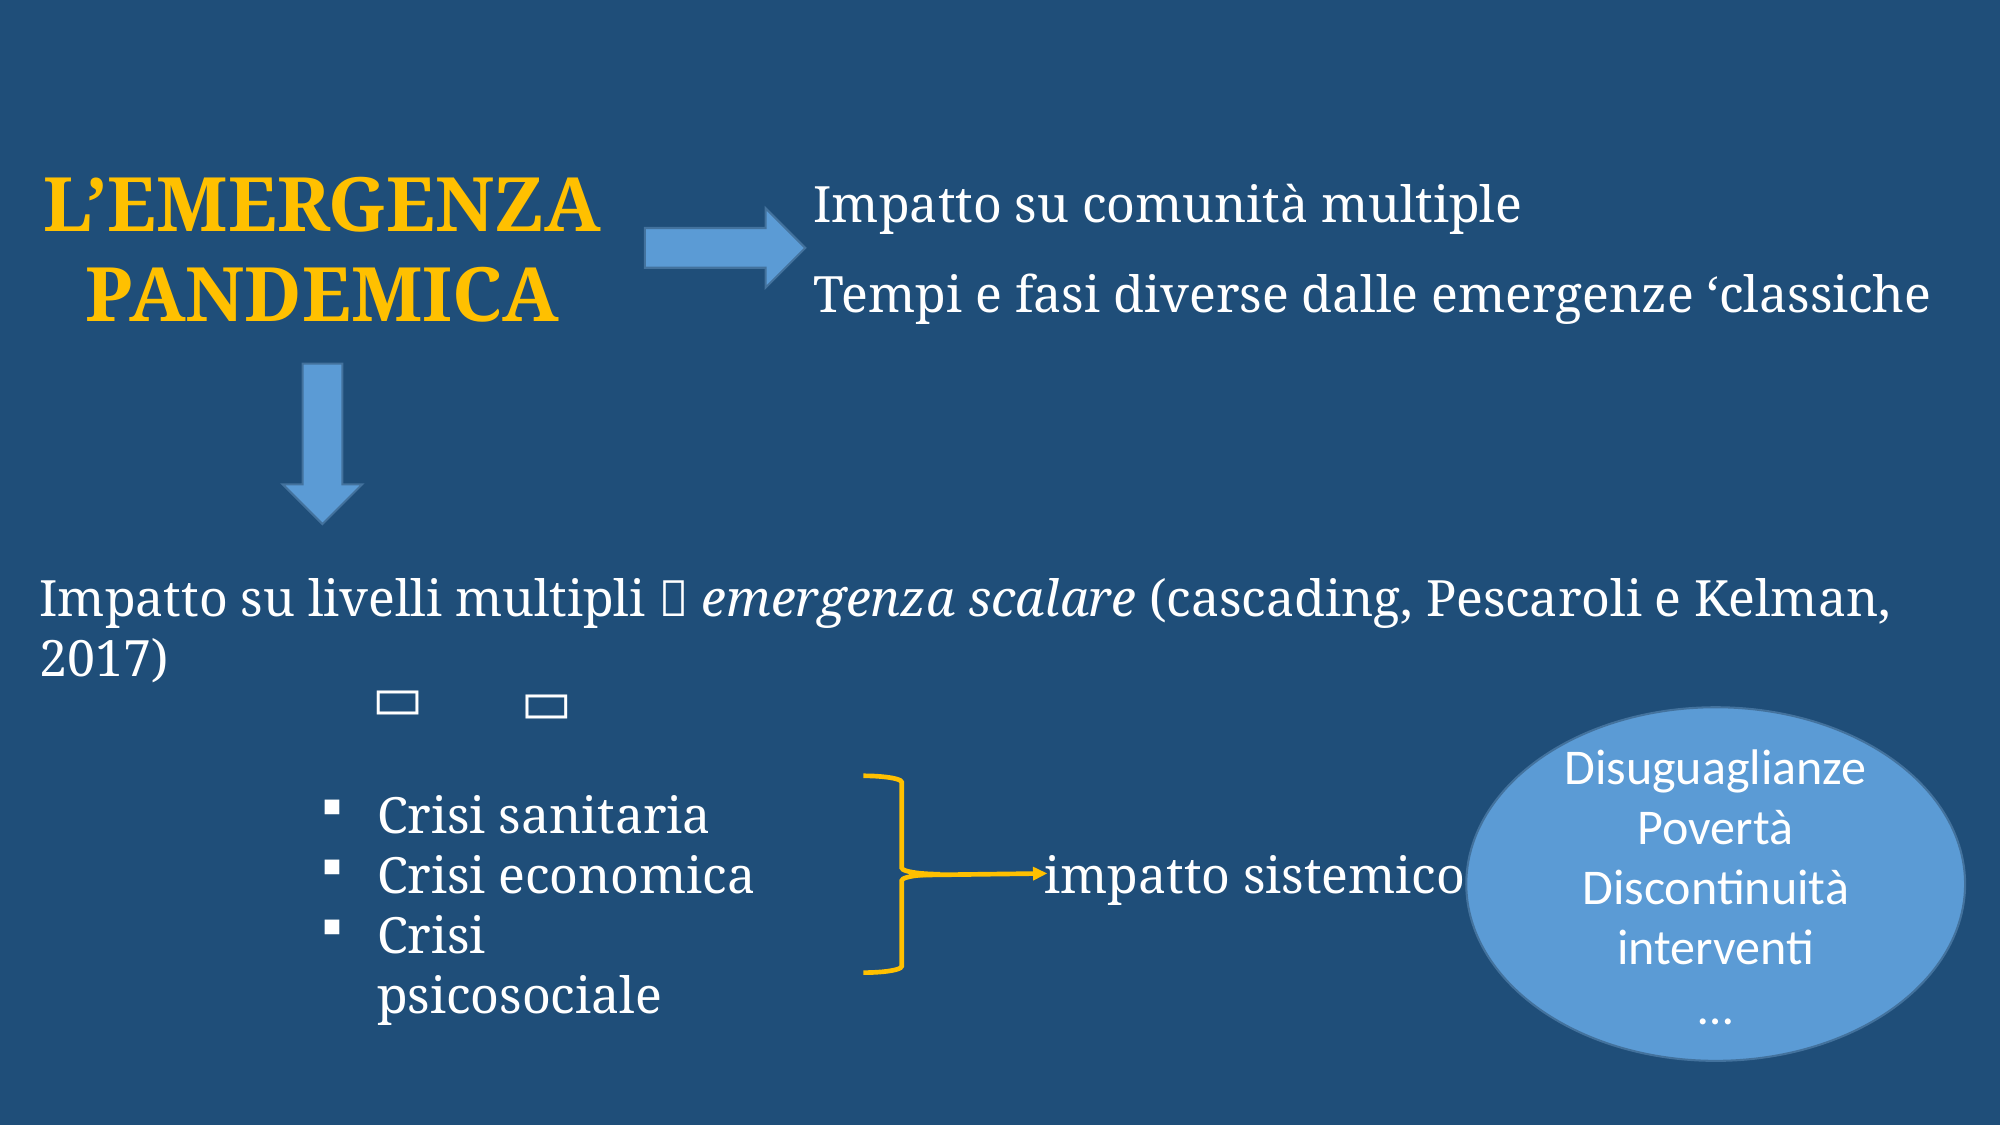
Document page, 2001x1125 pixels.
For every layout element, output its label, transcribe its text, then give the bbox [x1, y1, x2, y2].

text_box Disuguaglianze Povertà Discontinuità interventi … [1465, 706, 1967, 1062]
text_box impatto sistemico [1012, 836, 1474, 912]
text_box Impatto su livelli multipli  emergenza scalare (cascading, Pescaroli e Kelman, 2017) [24, 558, 1966, 694]
text_box [280, 362, 365, 526]
text_box [643, 205, 807, 291]
text_box Crisi sanitaria Crisi economica Crisi psicosociale [305, 775, 791, 1031]
text_box  [506, 674, 592, 740]
text_box [863, 775, 915, 974]
text_box L’EMERGENZA PANDEMICA [0, 149, 645, 345]
text_box  [357, 670, 443, 736]
text_box Impatto su comunità multiple Tempi e fasi diverse dalle emergenze ‘classiche [799, 134, 1947, 330]
